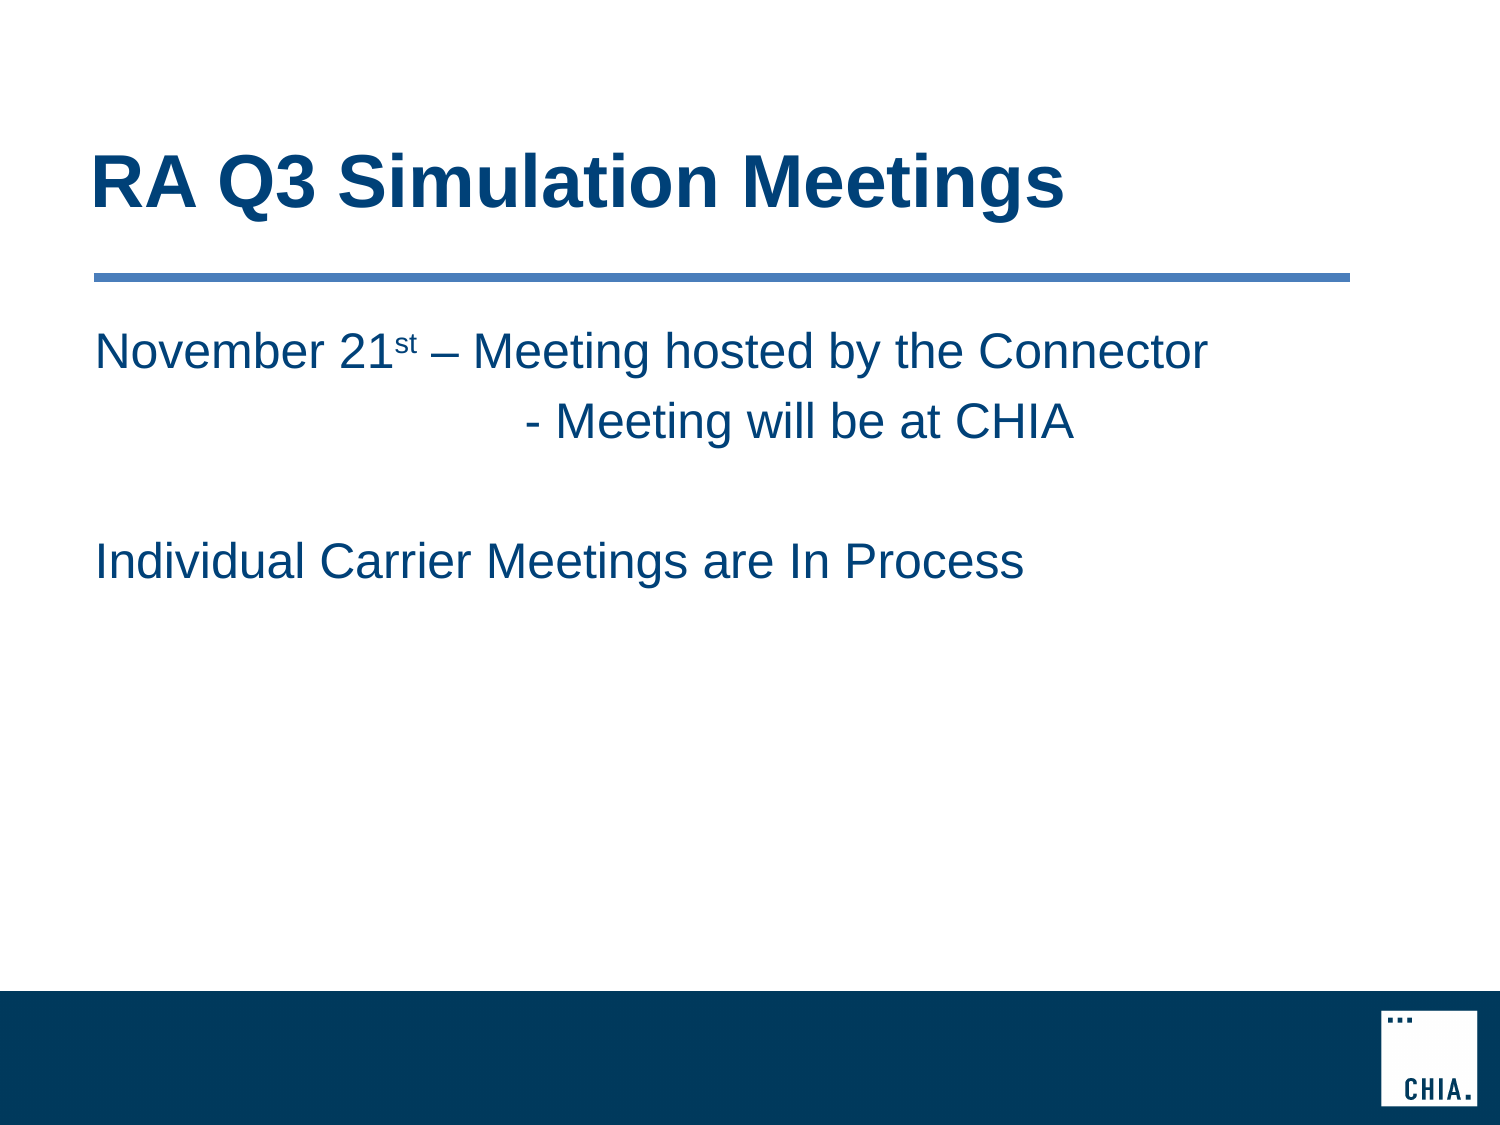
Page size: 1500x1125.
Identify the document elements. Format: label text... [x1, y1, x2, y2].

title RA Q3 Simulation Meetings [75, 93, 1351, 261]
picture [0, 991, 1500, 1125]
subtitle November 21st – Meeting hosted by the Connector - Meeting will be at CHIA Individual Carrier Meetings are In Process [79, 310, 1353, 987]
